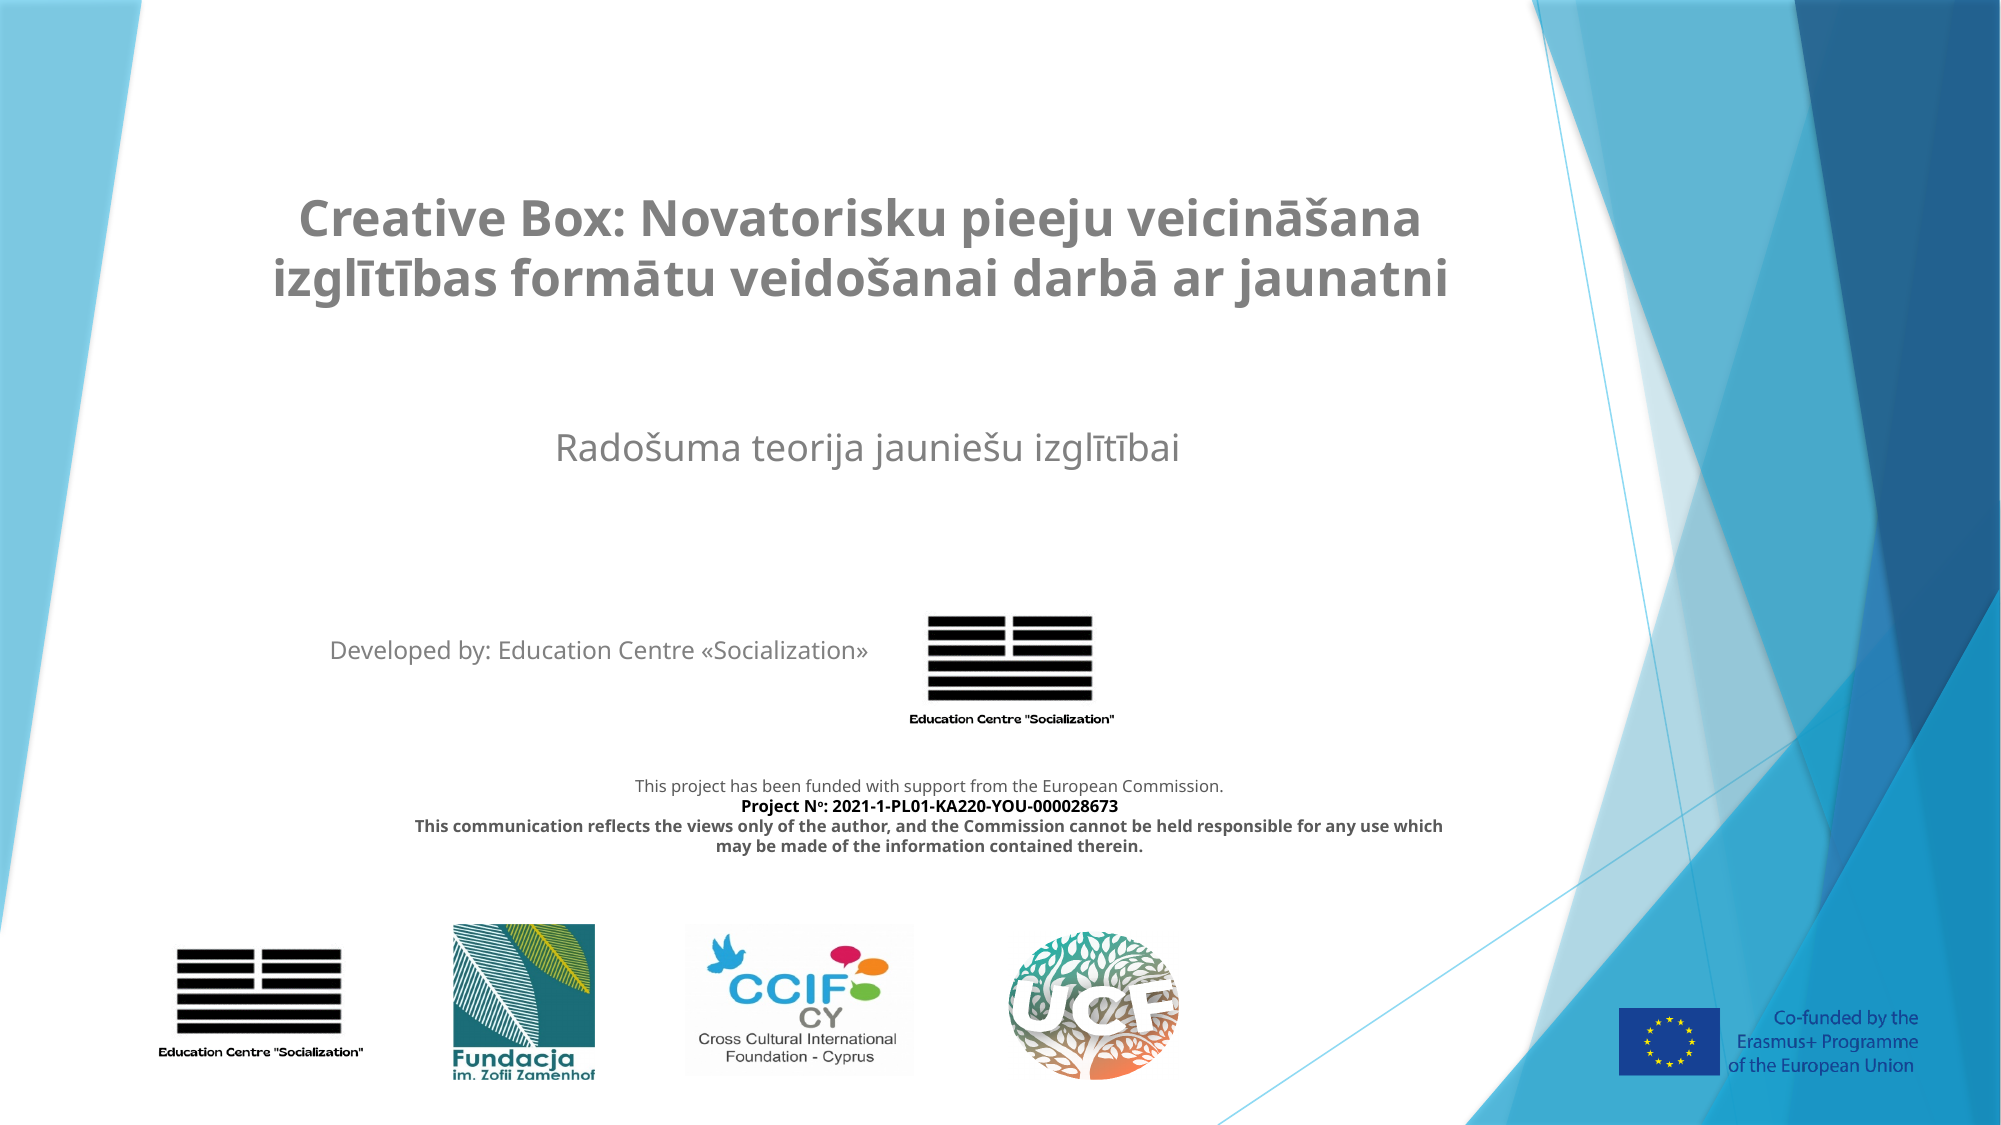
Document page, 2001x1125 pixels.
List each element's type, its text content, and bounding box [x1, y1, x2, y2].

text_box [145, 893, 1179, 1089]
text_box Radošuma teorija jauniešu izglītībai [231, 416, 1506, 491]
picture [896, 561, 1121, 756]
picture [1618, 1007, 1953, 1077]
text_box This project has been funded with support from the European Commission. Project No: 2021-1-PL01-KA220-YOU-000028673 This communication reflects the views only of the author, and the Commission cannot be held responsible for any use which may be made of the information contained therein. [390, 768, 1470, 864]
subtitle Creative Box: Novatorisku pieeju veicināšana izglītības formātu veidošanai darbā ar jaunatni [223, 178, 1499, 253]
text_box Developed by: Education Centre «Socialization» [314, 627, 891, 703]
